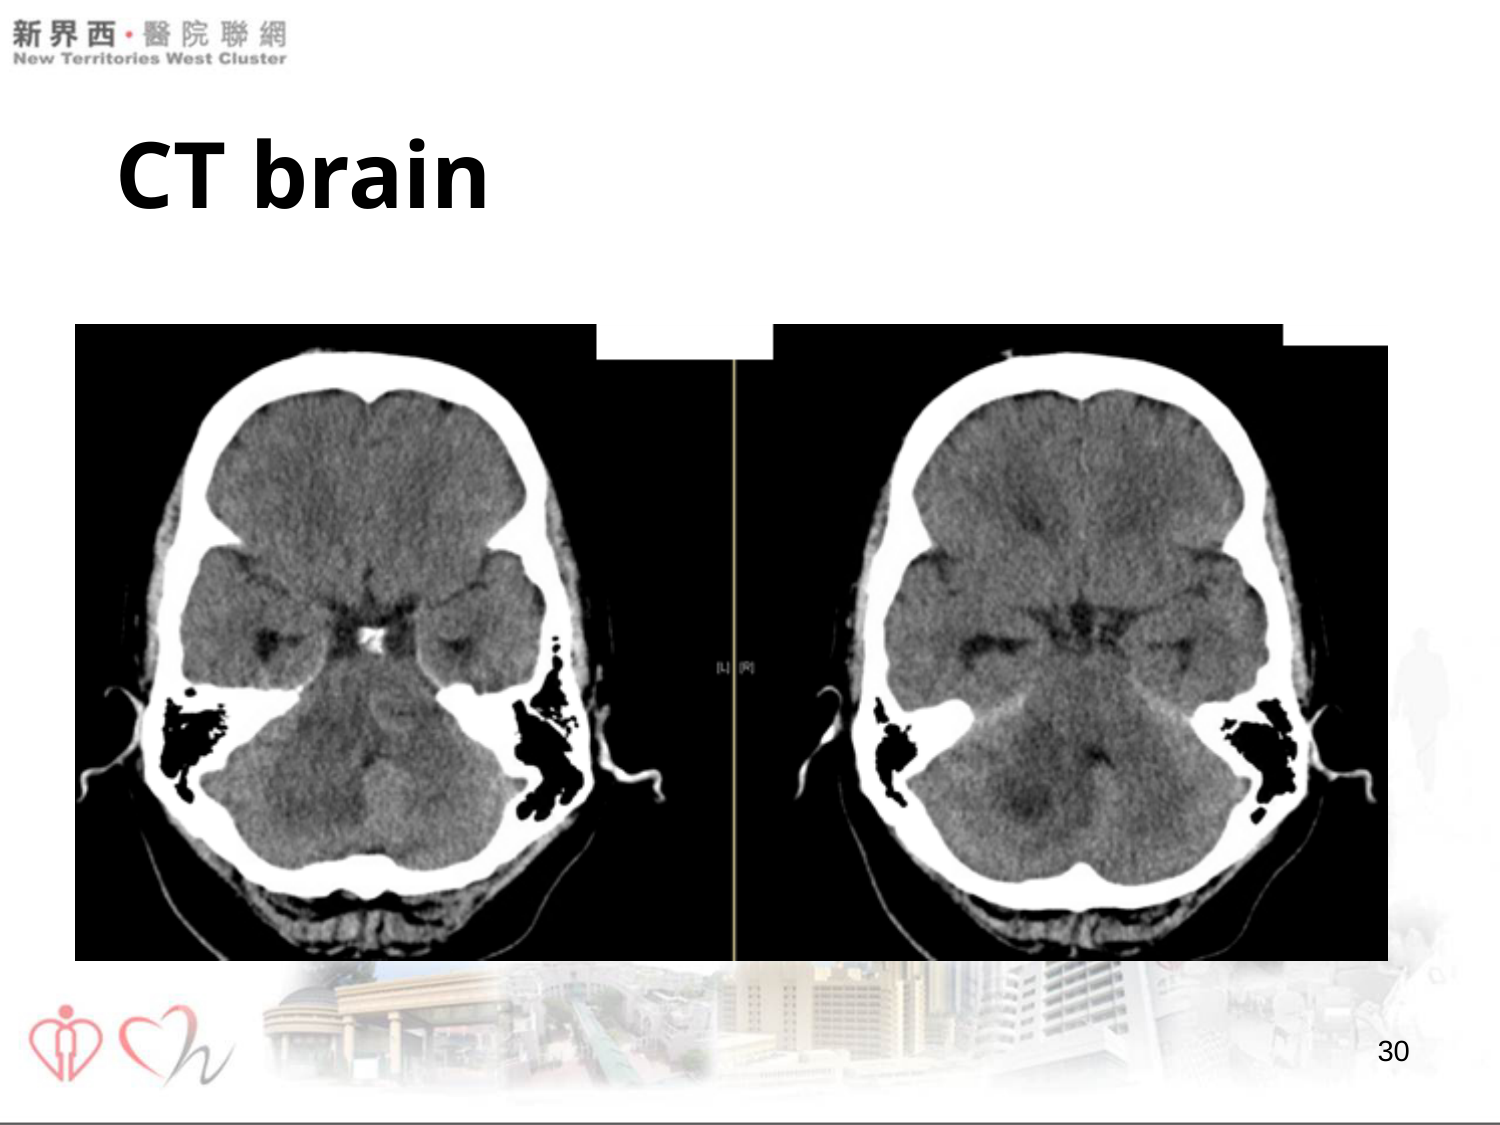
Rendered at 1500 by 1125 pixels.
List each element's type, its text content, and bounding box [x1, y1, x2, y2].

slide_number 30 [1074, 1024, 1425, 1103]
picture [0, 0, 1500, 1125]
title CT brain [100, 78, 1388, 266]
